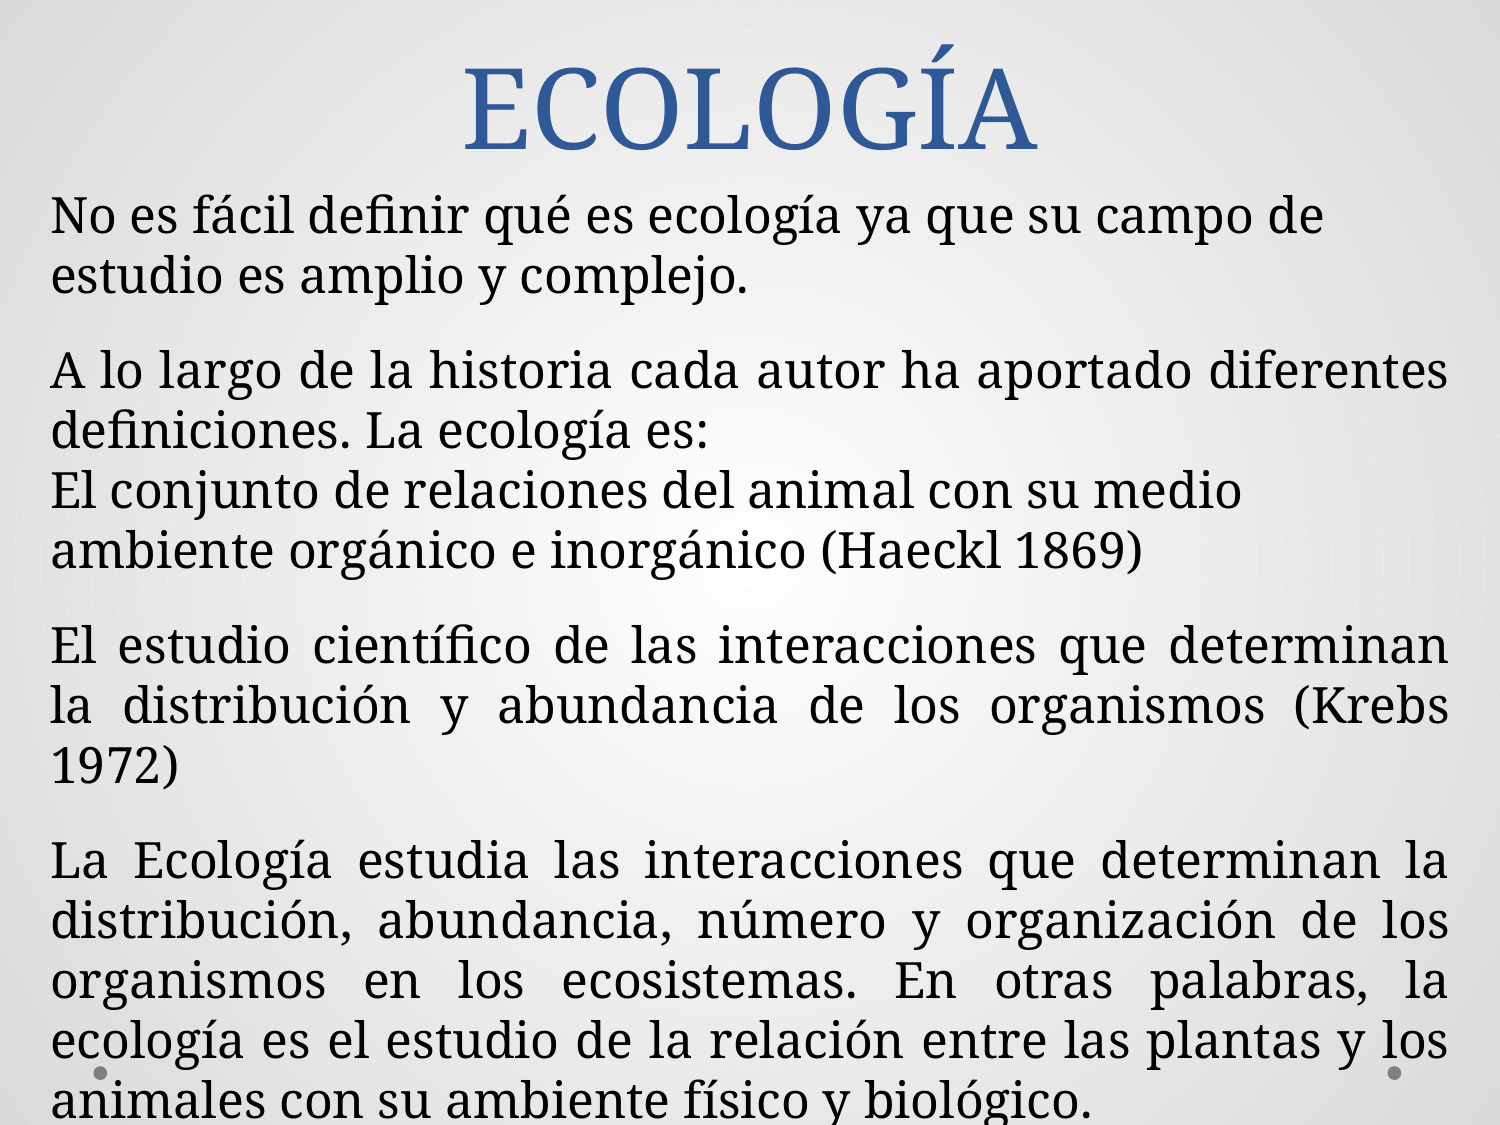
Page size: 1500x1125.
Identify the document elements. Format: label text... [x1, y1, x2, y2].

title ECOLOGÍA [75, 0, 1425, 175]
text_box No es fácil definir qué es ecología ya que su campo de estudio es amplio y complejo. A lo largo de la historia cada autor ha aportado diferentes definiciones. La ecología es: El conjunto de relaciones del animal con su medio ambiente orgánico e inorgánico (Haeckl 1869) El estudio científico de las interacciones que determinan la distribución y abundancia de los organismos (Krebs 1972) La Ecología estudia las interacciones que determinan la distribución, abundancia, número y organización de los organismos en los ecosistemas. En otras palabras, la ecología es el estudio de la relación entre las plantas y los animales con su ambiente físico y biológico. [35, 175, 1465, 1125]
list [1465, 199, 1472, 942]
